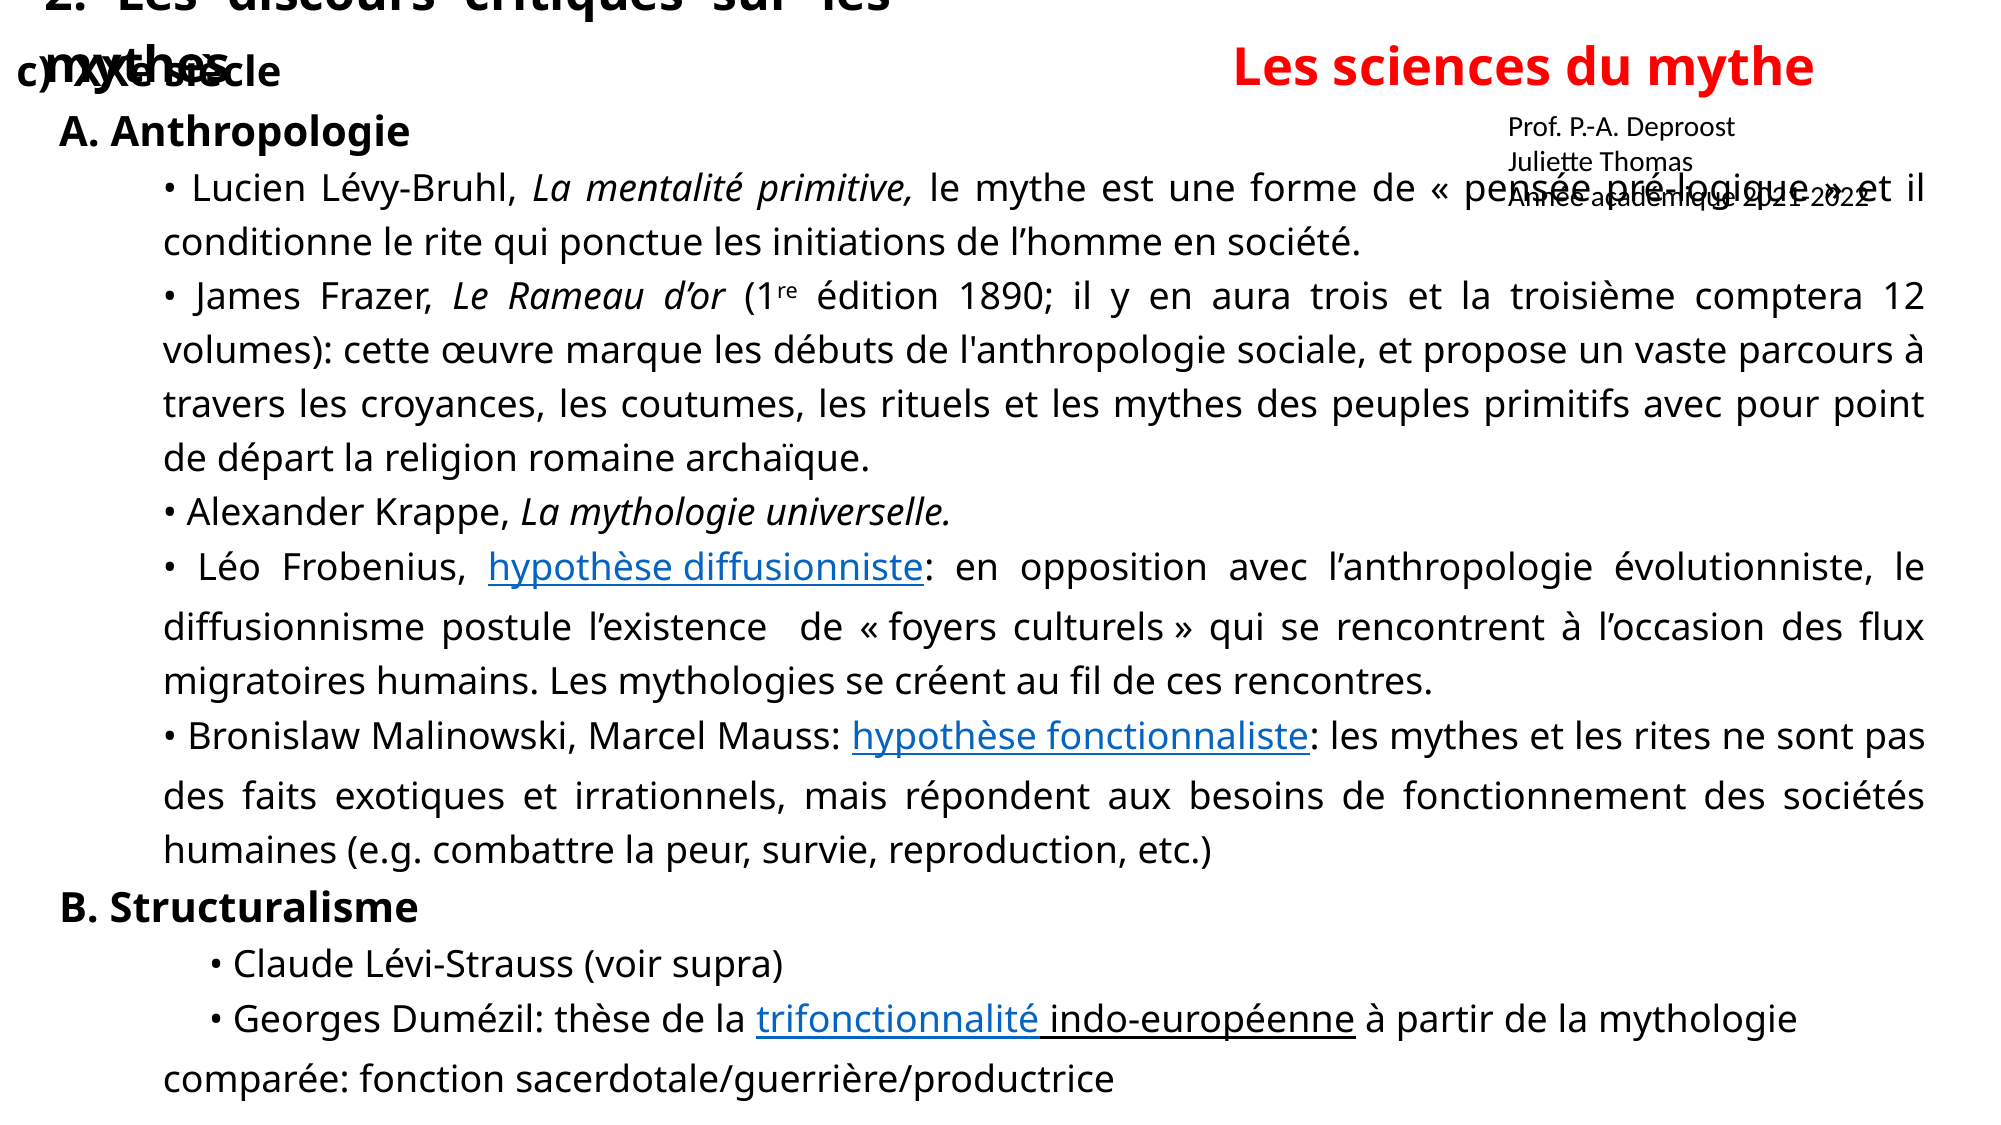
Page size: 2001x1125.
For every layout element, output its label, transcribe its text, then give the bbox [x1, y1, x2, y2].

text_box 2. Les discours critiques sur les mythes [29, 5, 907, 97]
text_box Prof. P.-A. Deproost Juliette Thomas Année académique 2021-2022 [1493, 100, 1888, 220]
text_box XXe siècle A. Anthropologie • Lucien Lévy-Bruhl, La mentalité primitive, le mythe est une forme de « pensée pré-logique » et il conditionne le rite qui ponctue les initiations de l’homme en société. • James Frazer, Le Rameau d’or (1re édition 1890; il y en aura trois et la troisième comptera 12 volumes): cette œuvre marque les débuts de l'anthropologie sociale, et propose un vaste parcours à travers les croyances, les coutumes, les rituels et les mythes des peuples primitifs avec pour point de départ la religion romaine archaïque. • Alexander Krappe, La mythologie universelle. • Léo Frobenius, hypothèse diffusionniste: en opposition avec l’anthropologie évolutionniste, le diffusionnisme postule l’existence de « foyers culturels » qui se rencontrent à l’occasion des flux migratoires humains. Les mythologies se créent au fil de ces rencontres. • Bronislaw Malinowski, Marcel Mauss: hypothèse fonctionnaliste: les mythes et les rites ne sont pas des faits exotiques et irrationnels, mais répondent aux besoins de fonctionnement des sociétés humaines (e.g. combattre la peur, survie, reproduction, etc.) B. Structuralisme • Claude Lévi-Strauss (voir supra) • Georges Dumézil: thèse de la trifonctionnalité indo-européenne à partir de la mythologie comparée: fonction sacerdotale/guerrière/productrice [0, 97, 1942, 1108]
text_box Les sciences du mythe [1215, 17, 1834, 97]
